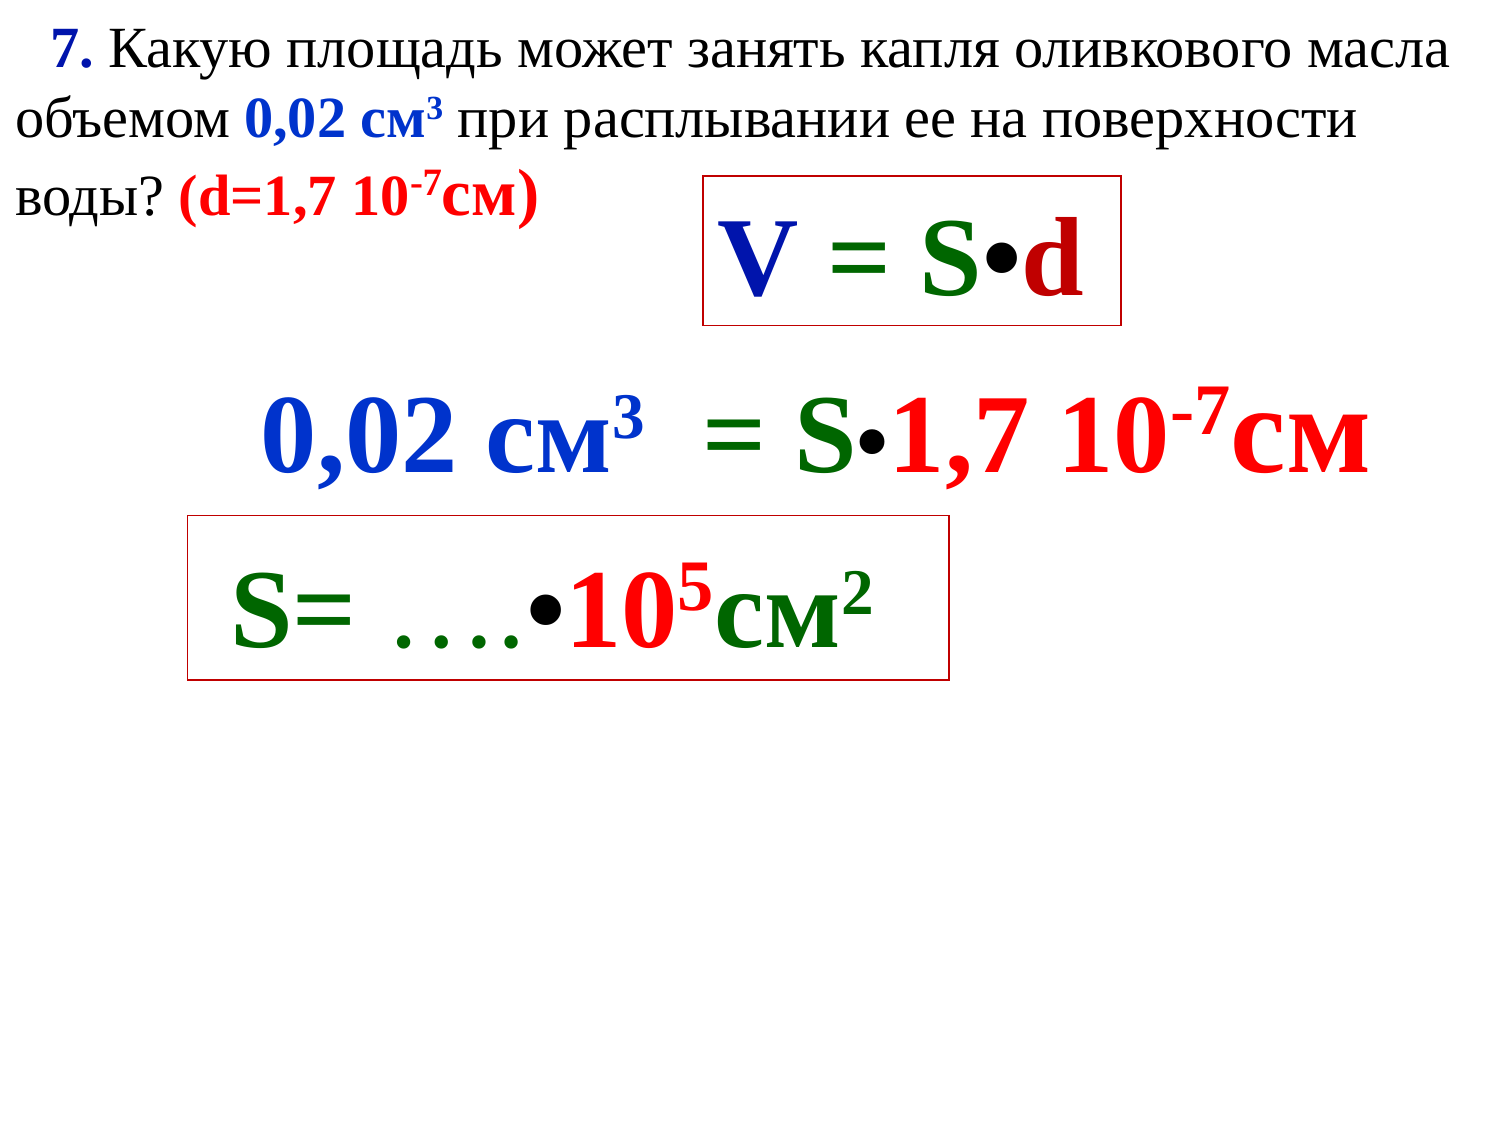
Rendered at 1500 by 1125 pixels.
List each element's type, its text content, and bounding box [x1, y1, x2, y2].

text_box 7. Какую площадь может занять капля оливкового масла объемом 0,02 см3 при расплывании ее на поверхности воды? (d=1,7 10-7см) [0, 1, 1500, 236]
text_box 0,02 см3 = S•1,7 10-7см [246, 339, 1500, 505]
text_box S= ….•105см2 [187, 515, 950, 681]
text_box V = S•d [703, 175, 1121, 326]
